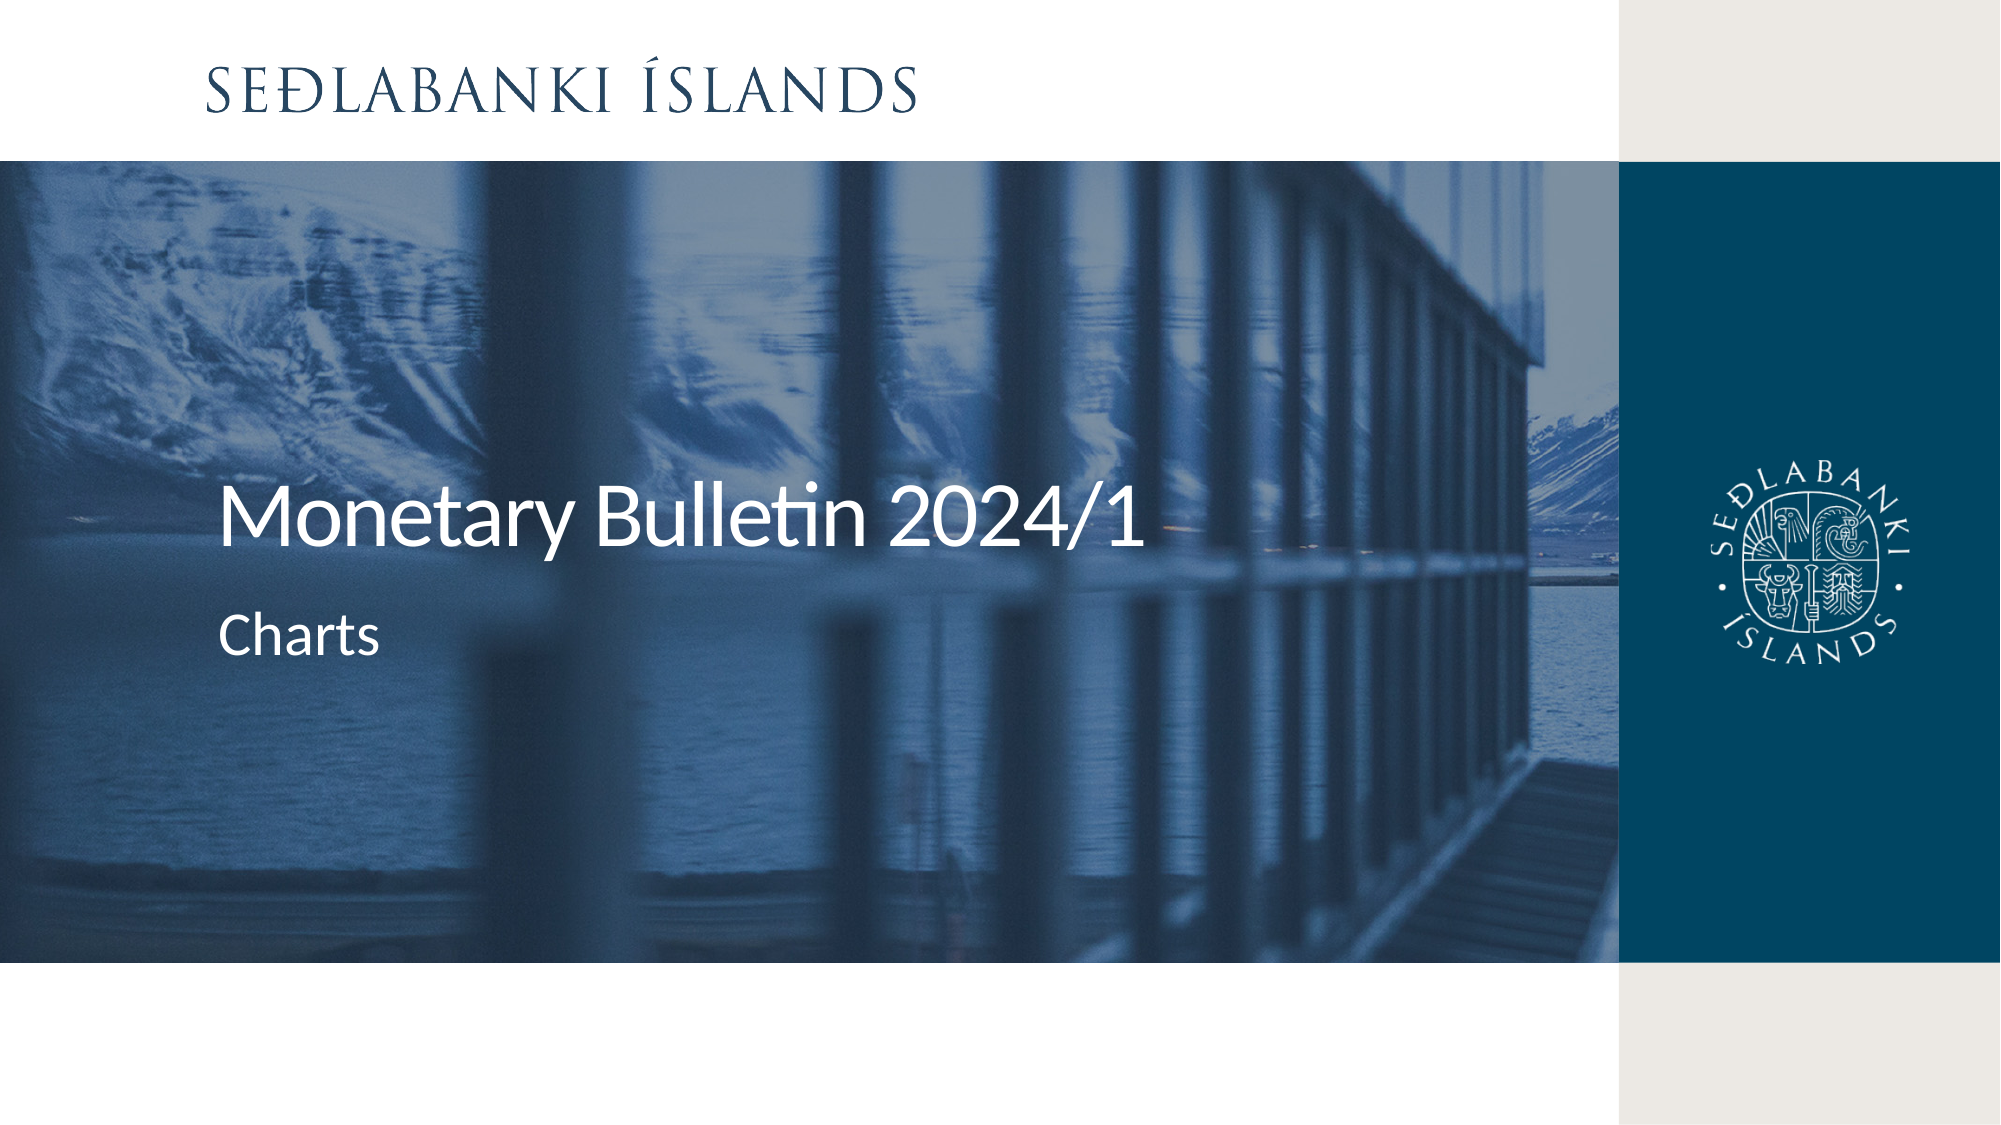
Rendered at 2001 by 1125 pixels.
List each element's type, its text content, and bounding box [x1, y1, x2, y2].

list Monetary Bulletin 2024/1 [201, 467, 1544, 595]
picture [0, 161, 1618, 963]
picture [207, 56, 917, 113]
list Charts [203, 594, 1544, 719]
